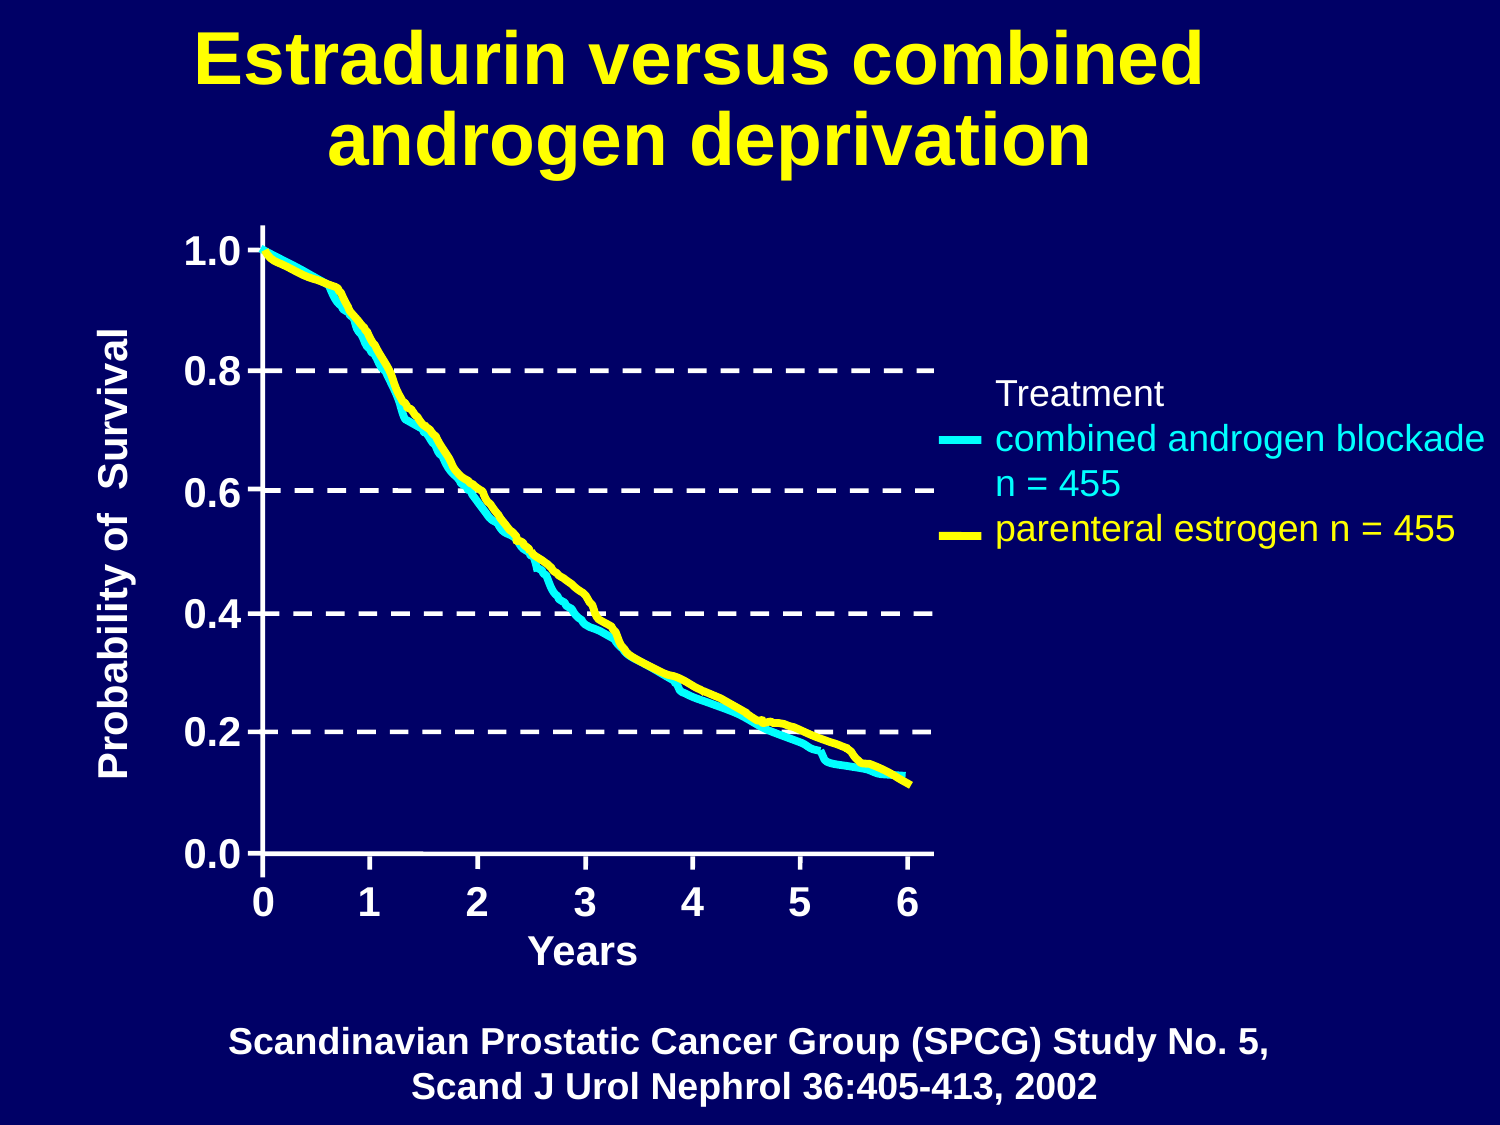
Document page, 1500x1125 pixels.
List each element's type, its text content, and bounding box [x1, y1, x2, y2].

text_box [264, 249, 912, 786]
text_box Estradurin versus combined androgen deprivation [178, 12, 1242, 189]
text_box Probability of Survival [77, 313, 143, 795]
text_box 6 [881, 867, 935, 932]
text_box 2 [450, 867, 504, 932]
text_box 1.0 [168, 216, 257, 282]
text_box 0.4 [168, 579, 255, 645]
text_box Scandinavian Prostatic Cancer Group (SPCG) Study No. 5, Scand J Urol Nephrol 36:405-413, 2002 [213, 1009, 1296, 1115]
text_box 0.0 [168, 819, 257, 884]
text_box 5 [773, 867, 827, 932]
text_box 3 [558, 867, 612, 916]
text_box 1 [342, 867, 396, 932]
text_box Years [512, 916, 654, 982]
text_box 0 [236, 867, 290, 932]
text_box 0.6 [168, 458, 255, 523]
text_box 0.2 [168, 697, 255, 763]
text_box 4 [665, 867, 719, 932]
text_box Treatment combined androgen blockade n = 455 parenteral estrogen n = 455 [980, 361, 1500, 557]
text_box 0.8 [168, 336, 255, 402]
